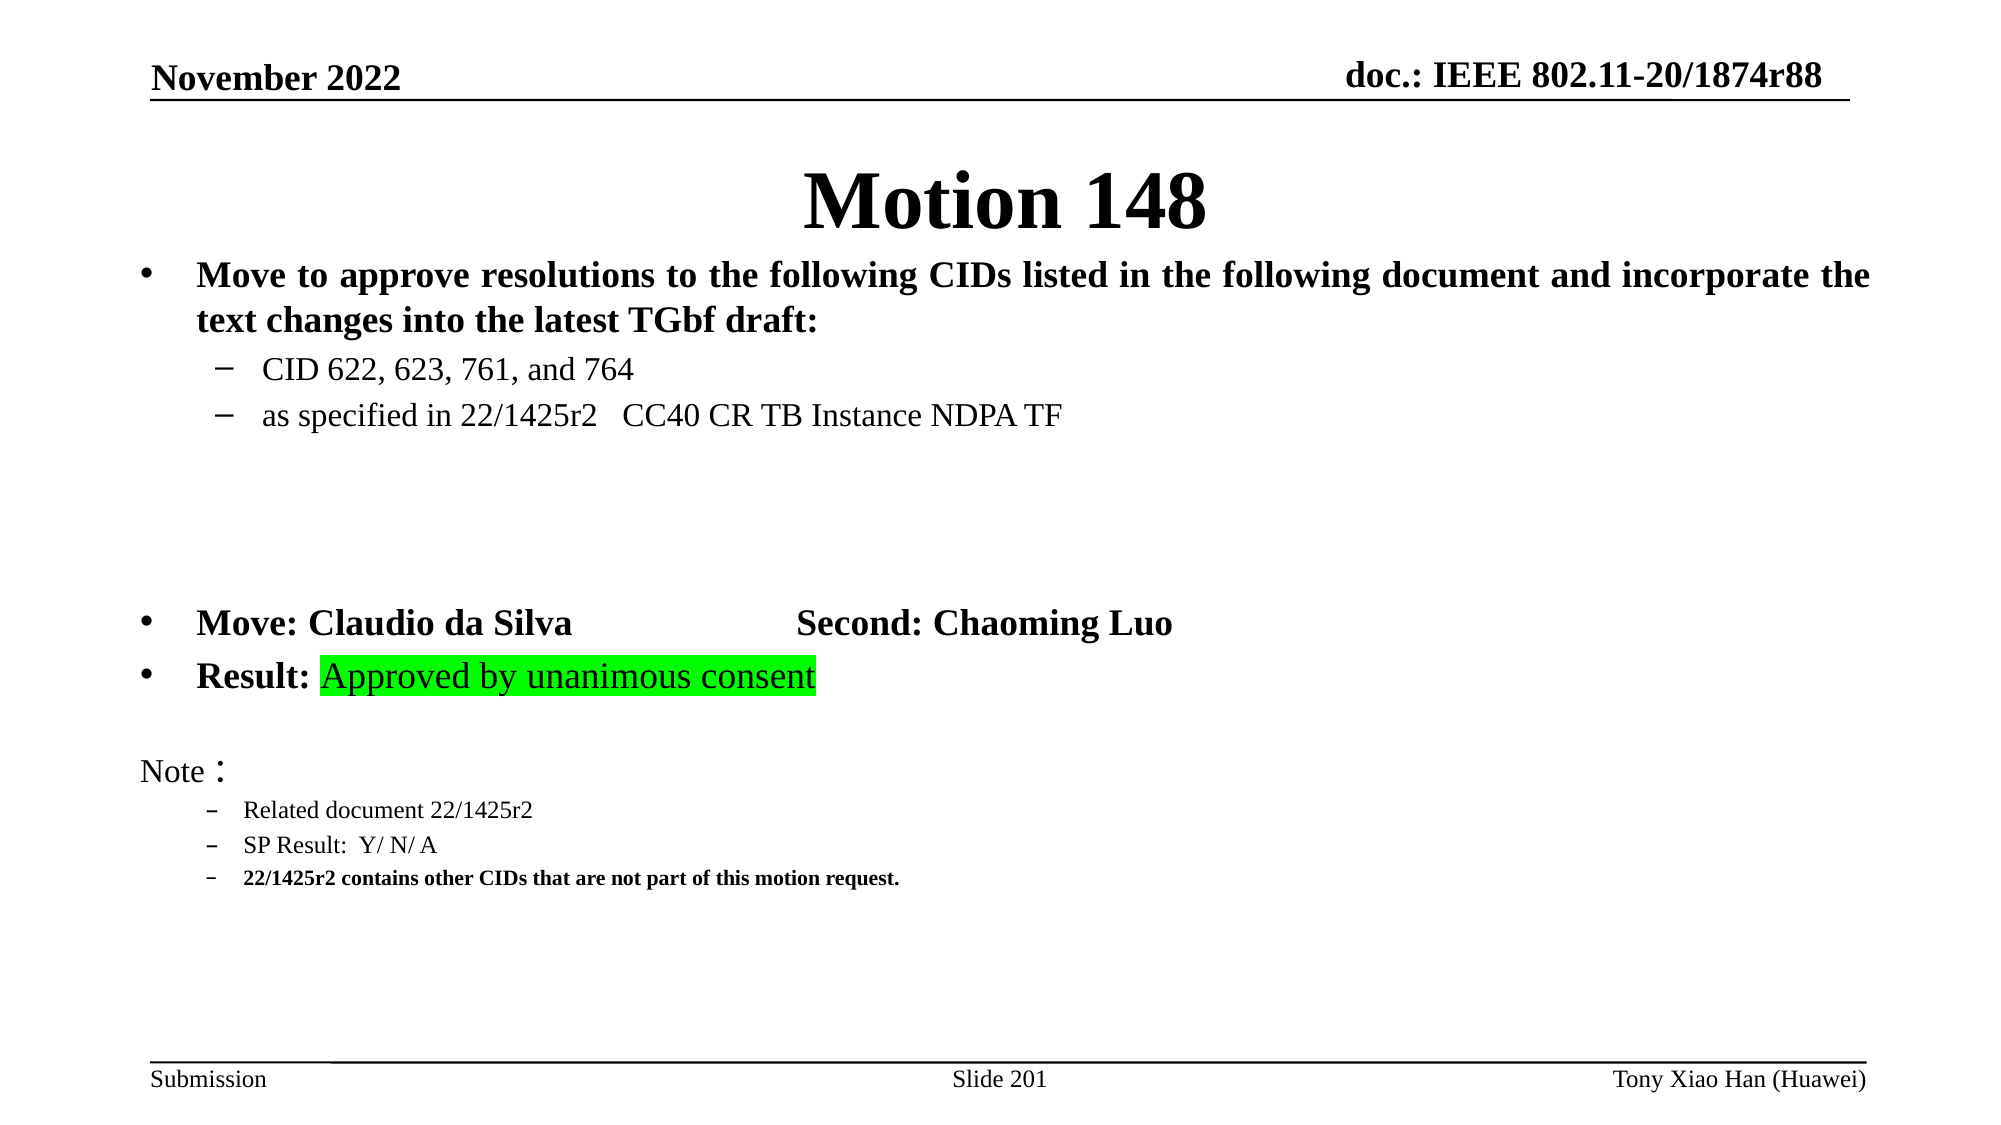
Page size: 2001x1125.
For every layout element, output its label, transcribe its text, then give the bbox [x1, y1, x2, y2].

text_box Move to approve resolutions to the following CIDs listed in the following document and incorporate the text changes into the latest TGbf draft: CID 622, 623, 761, and 764 as specified in 22/1425r2 CC40 CR TB Instance NDPA TF Move: Claudio da Silva Second: Chaoming Luo Result: Approved by unanimous consent Note： Related document 22/1425r2 SP Result: Y/ N/ A 22/1425r2 contains other CIDs that are not part of this motion request. [125, 212, 1888, 1025]
text_box Motion 148 [368, 137, 1644, 212]
